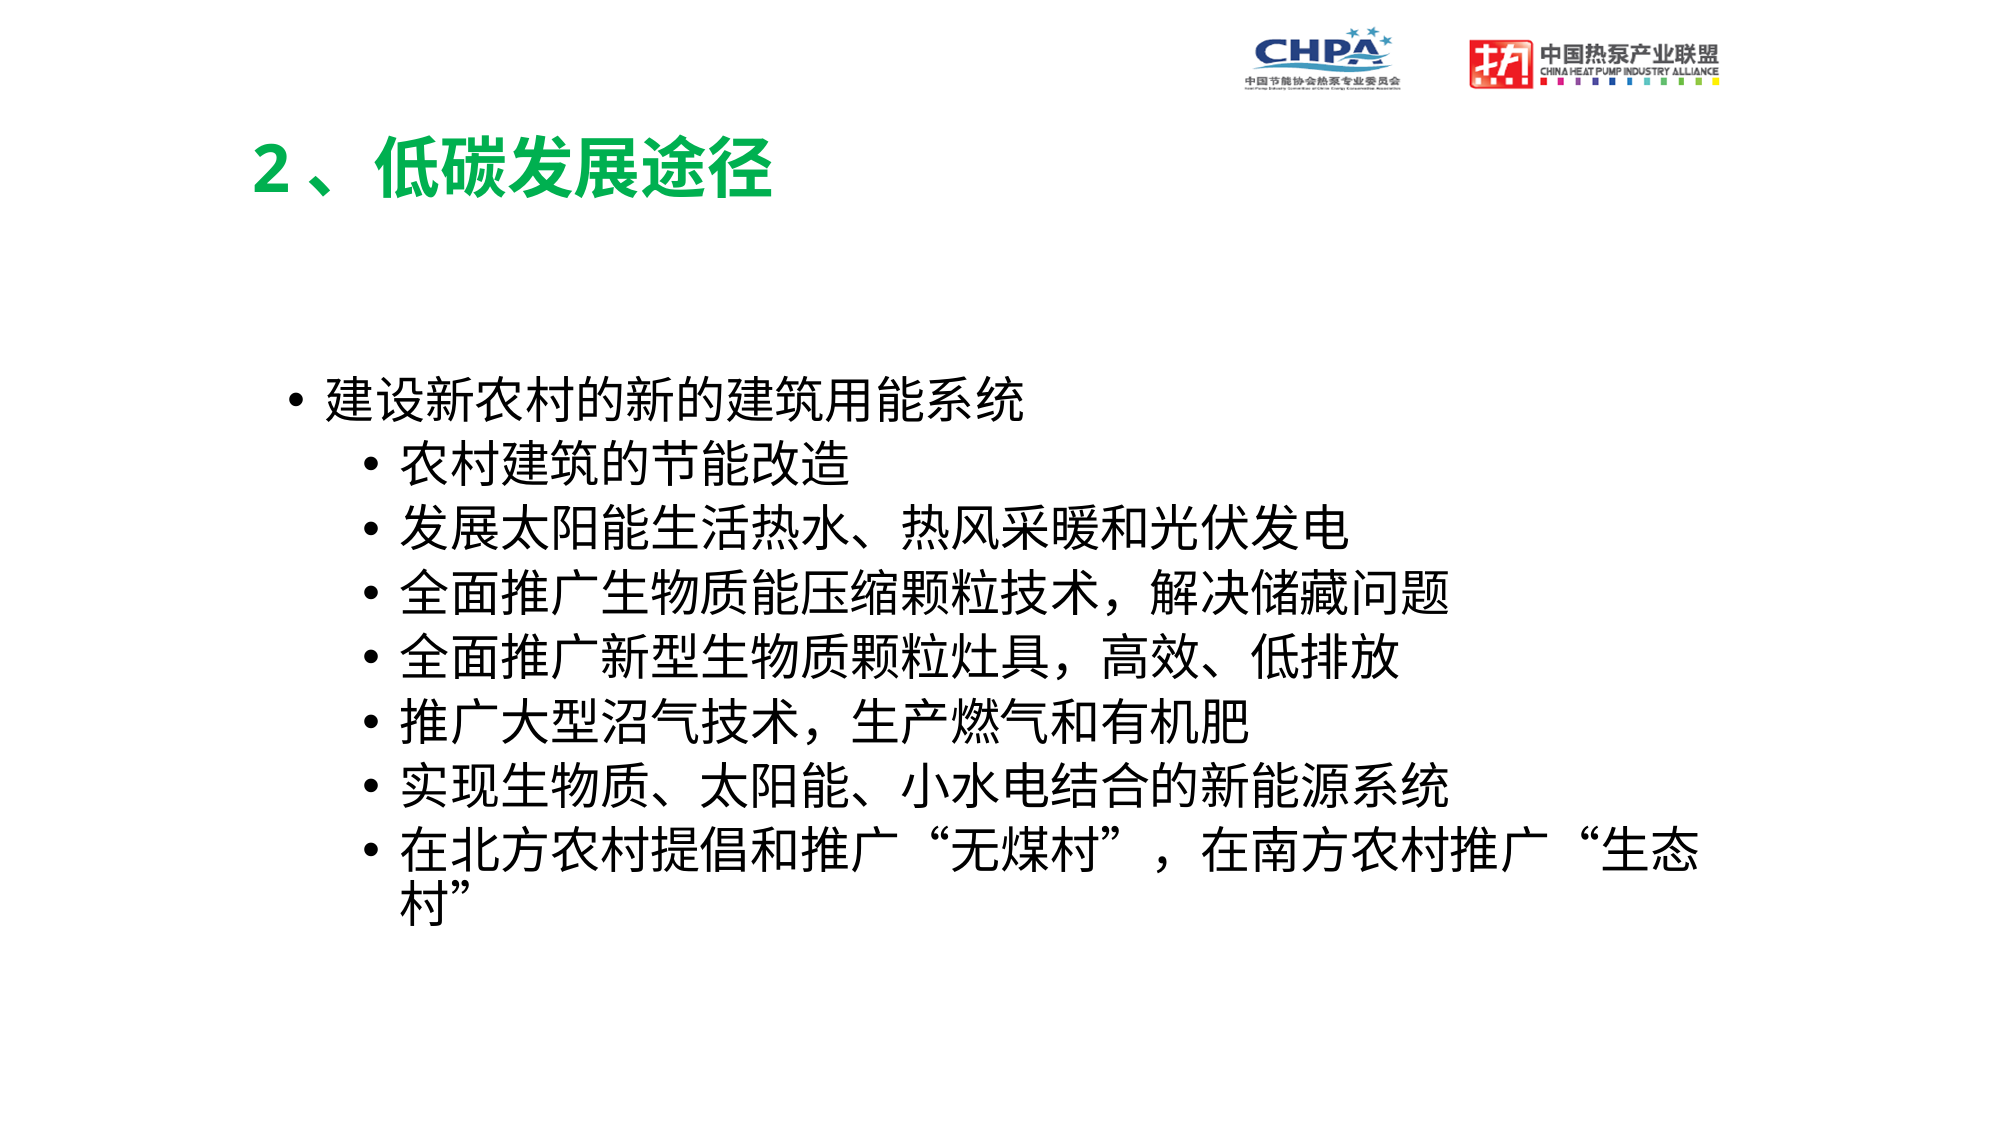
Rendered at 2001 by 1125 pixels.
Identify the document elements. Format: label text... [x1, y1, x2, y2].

picture [1237, 24, 1728, 96]
list 建设新农村的新的建筑用能系统 农村建筑的节能改造 发展太阳能生活热水、热风采暖和光伏发电 全面推广生物质能压缩颗粒技术，解决储藏问题 全面推广新型生物质颗粒灶具，高效、低排放 推广大型沼气技术，生产燃气和有机肥 实现生物质、太阳能、小水电结合的新能源系统 在北方农村提倡和推广“无煤村”，在南方农村推广“生态村” [287, 375, 1800, 988]
title 2、低碳发展途径 [237, 121, 1775, 425]
